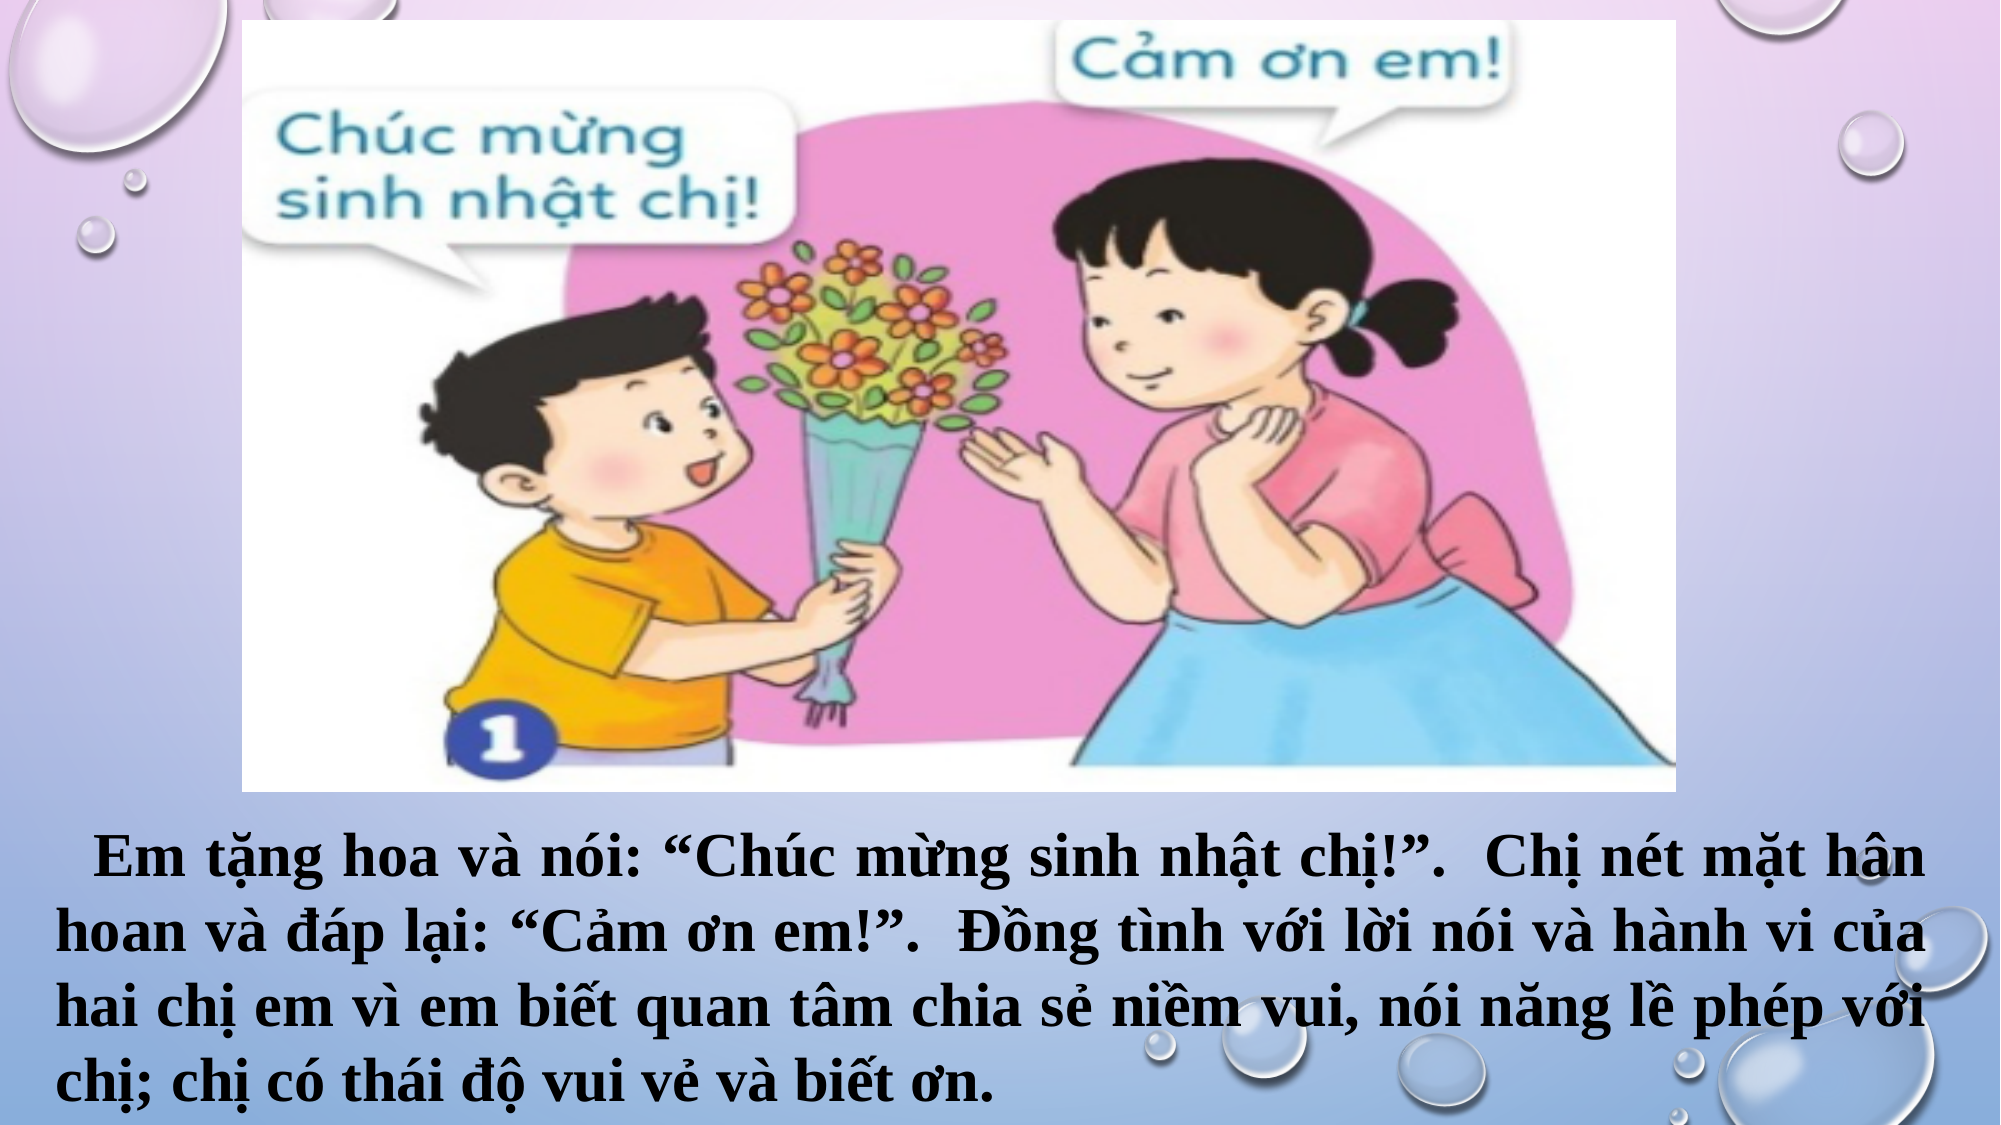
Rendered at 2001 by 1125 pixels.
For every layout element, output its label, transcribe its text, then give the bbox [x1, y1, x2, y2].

text_box Em tặng hoa và nói: “Chúc mừng sinh nhật chị!”. Chị nét mặt hân hoan và đáp lại: “Cảm ơn em!”. Đồng tình với lời nói và hành vi của hai chị em vì em biết quan tâm chia sẻ niềm vui, nói năng lề phép với chị; chị có thái độ vui vẻ và biết ơn. [40, 806, 1944, 1122]
picture [0, 0, 2000, 1125]
